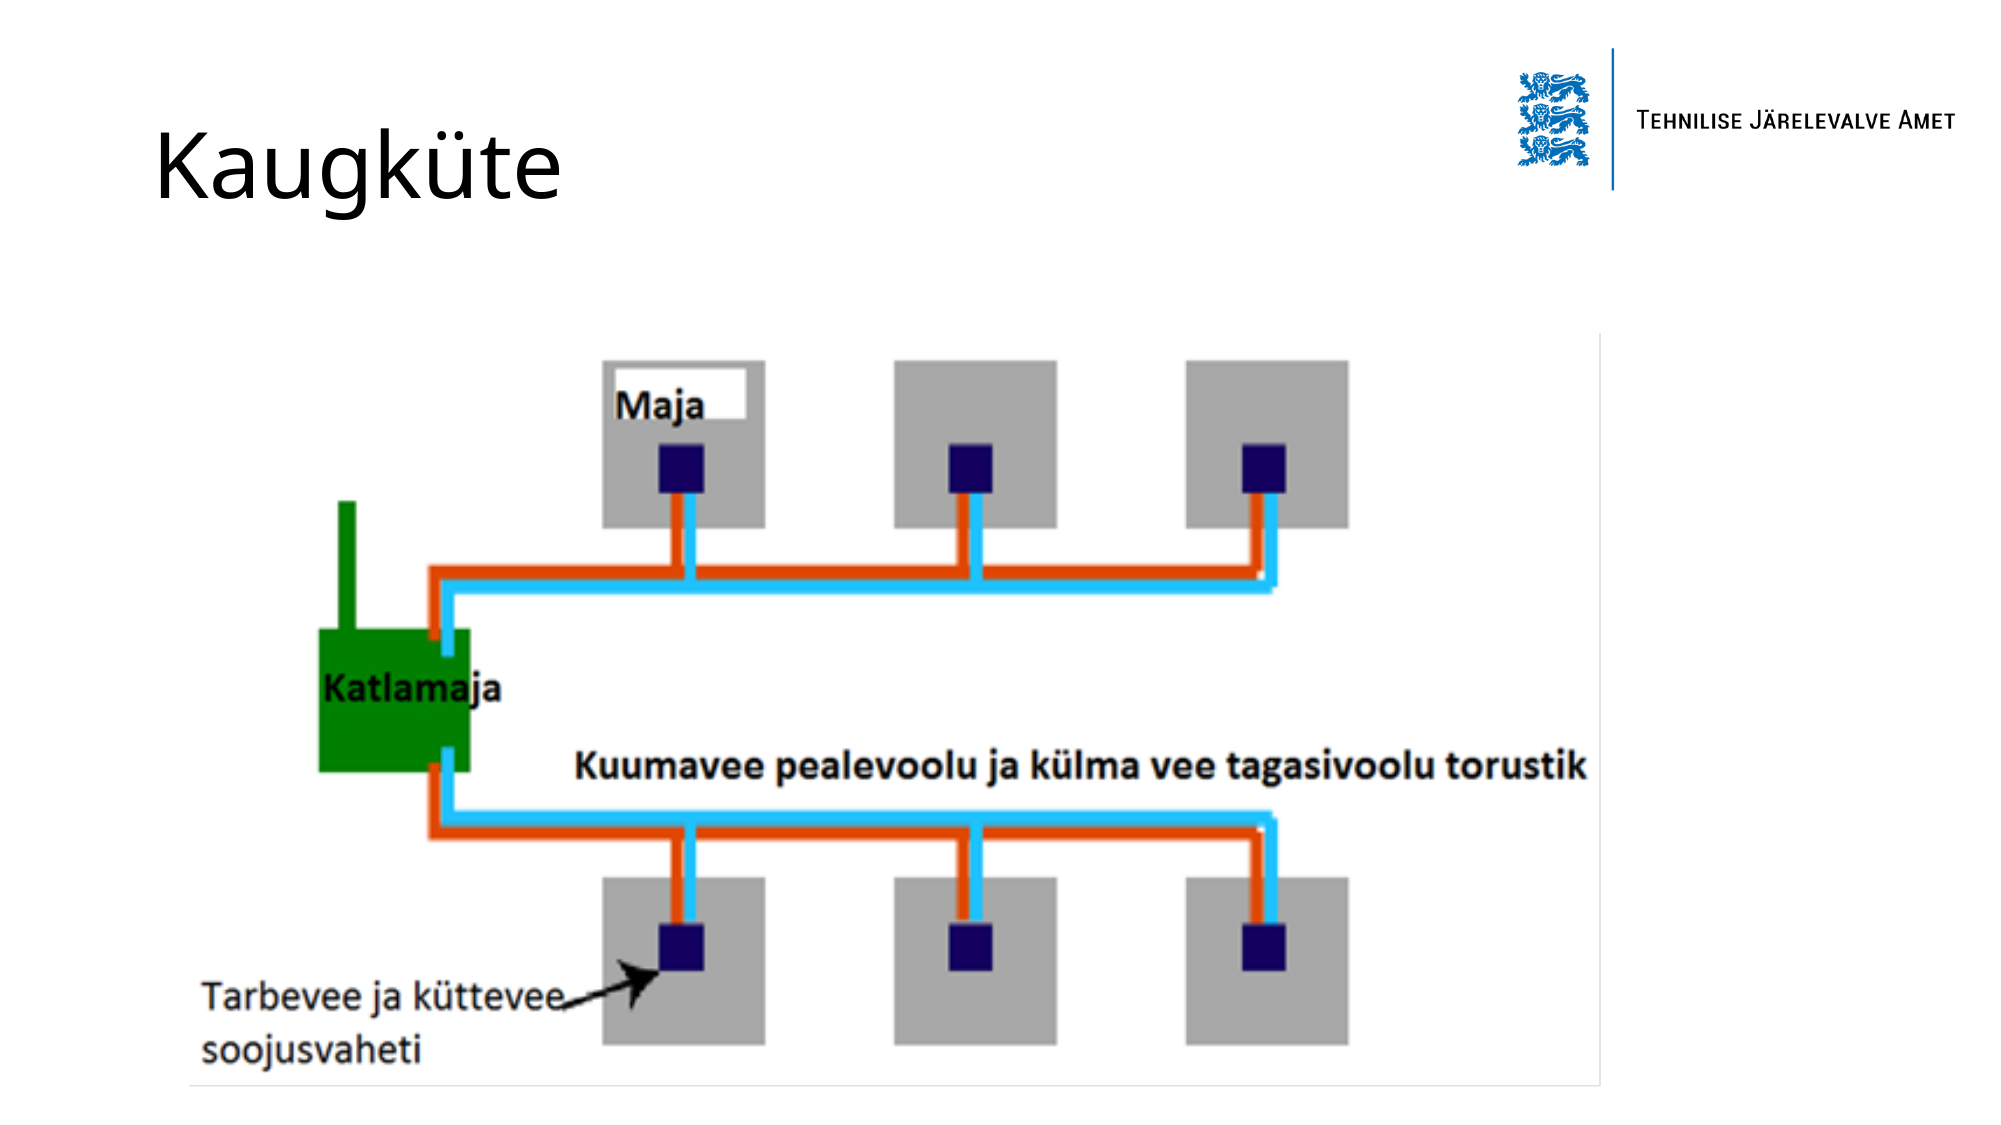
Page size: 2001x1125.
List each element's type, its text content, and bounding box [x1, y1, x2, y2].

picture [1494, 24, 1986, 214]
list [189, 333, 1603, 1091]
title Kaugküte [137, 59, 1863, 278]
